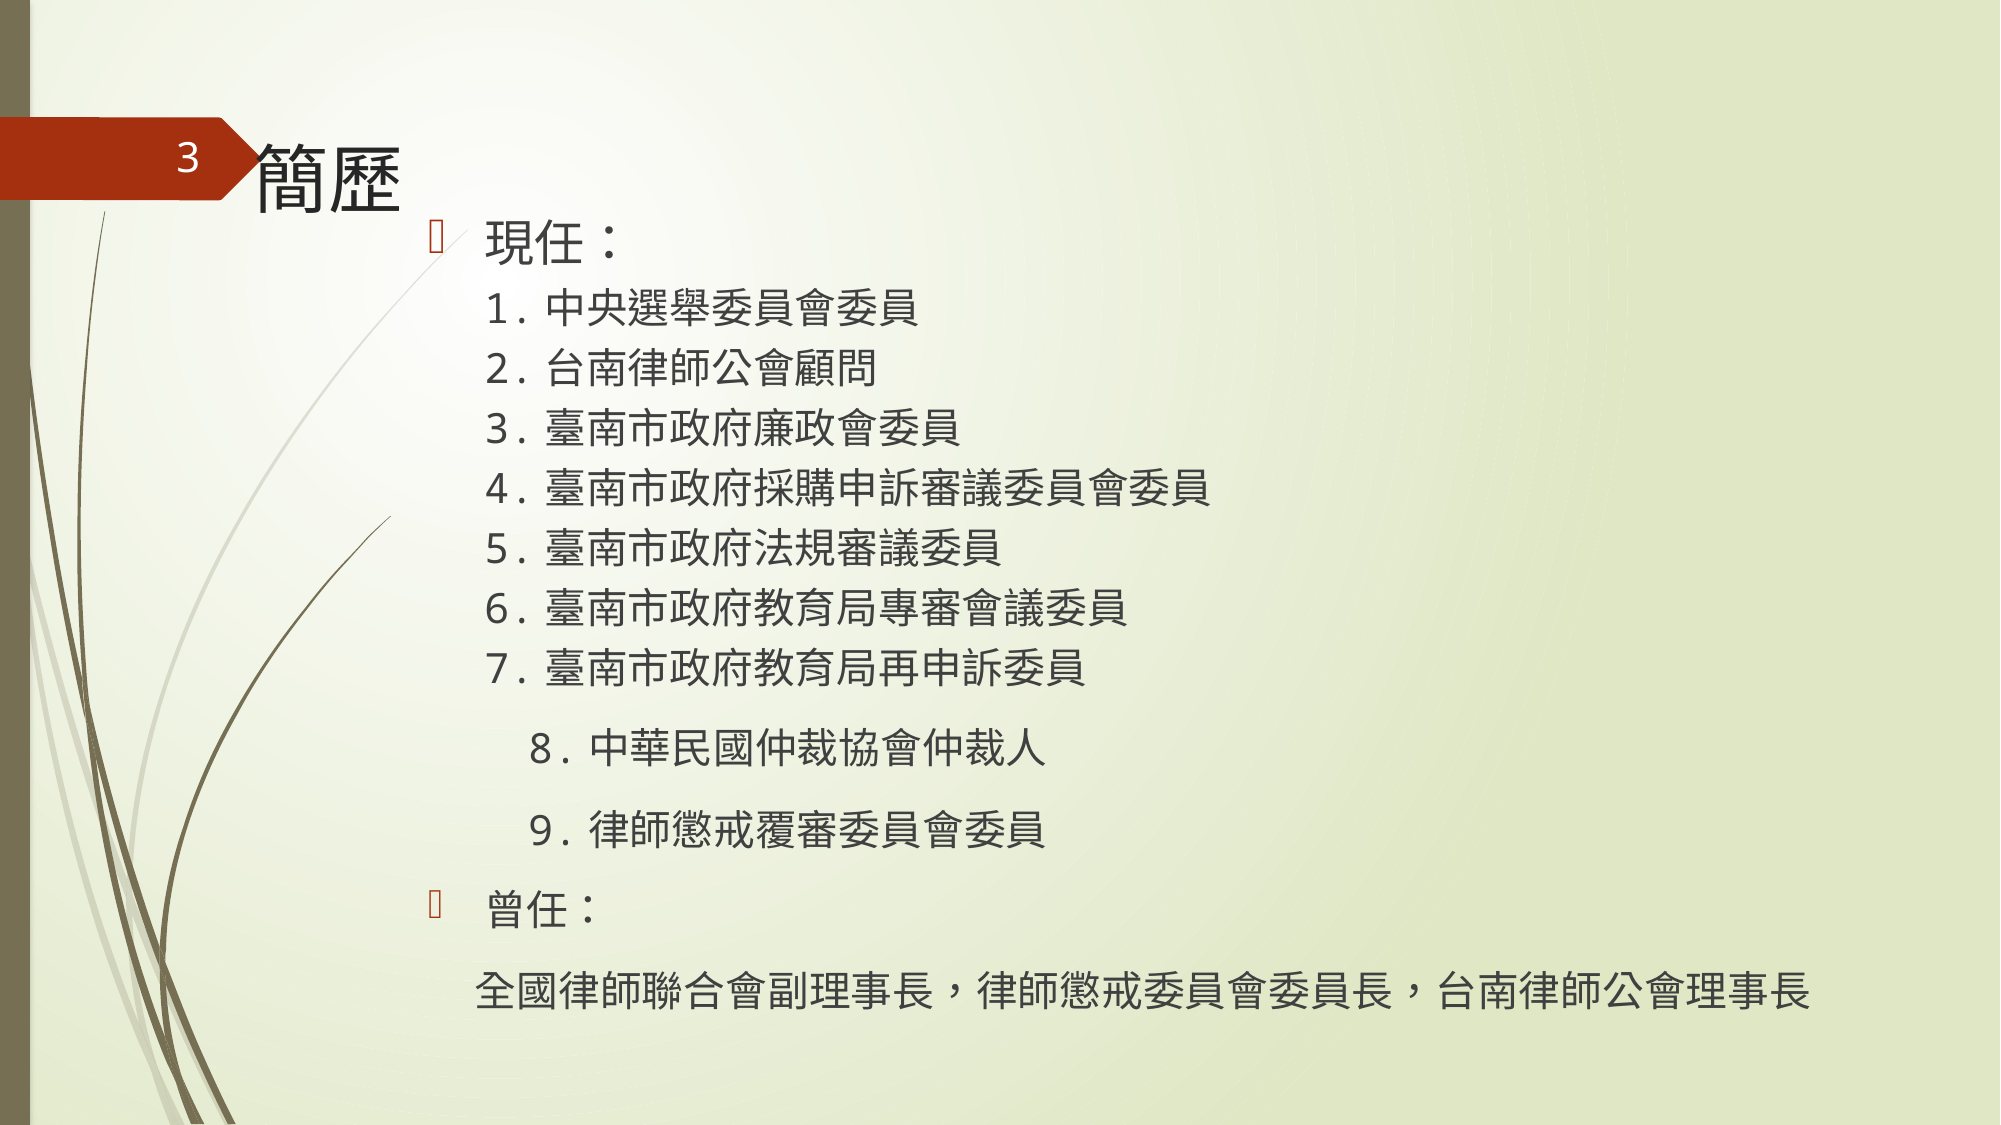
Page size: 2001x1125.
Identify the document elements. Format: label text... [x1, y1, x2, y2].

title 簡歷 [238, 124, 1814, 242]
slide_number 3 [87, 129, 216, 190]
list 現任： 1.中央選舉委員會委員 2.台南律師公會顧問 3.臺南市政府廉政會委員 4.臺南市政府採購申訴審議委員會委員 5.臺南市政府法規審議委員 6.臺南市政府教育局專審會議委員 7.臺南市政府教育局再申訴委員 8.中華民國仲裁協會仲裁人 9.律師懲戒覆審委員會委員 曾任： 全國律師聯合會副理事長，律師懲戒委員會委員長，台南律師公會理事長 [413, 192, 1876, 991]
